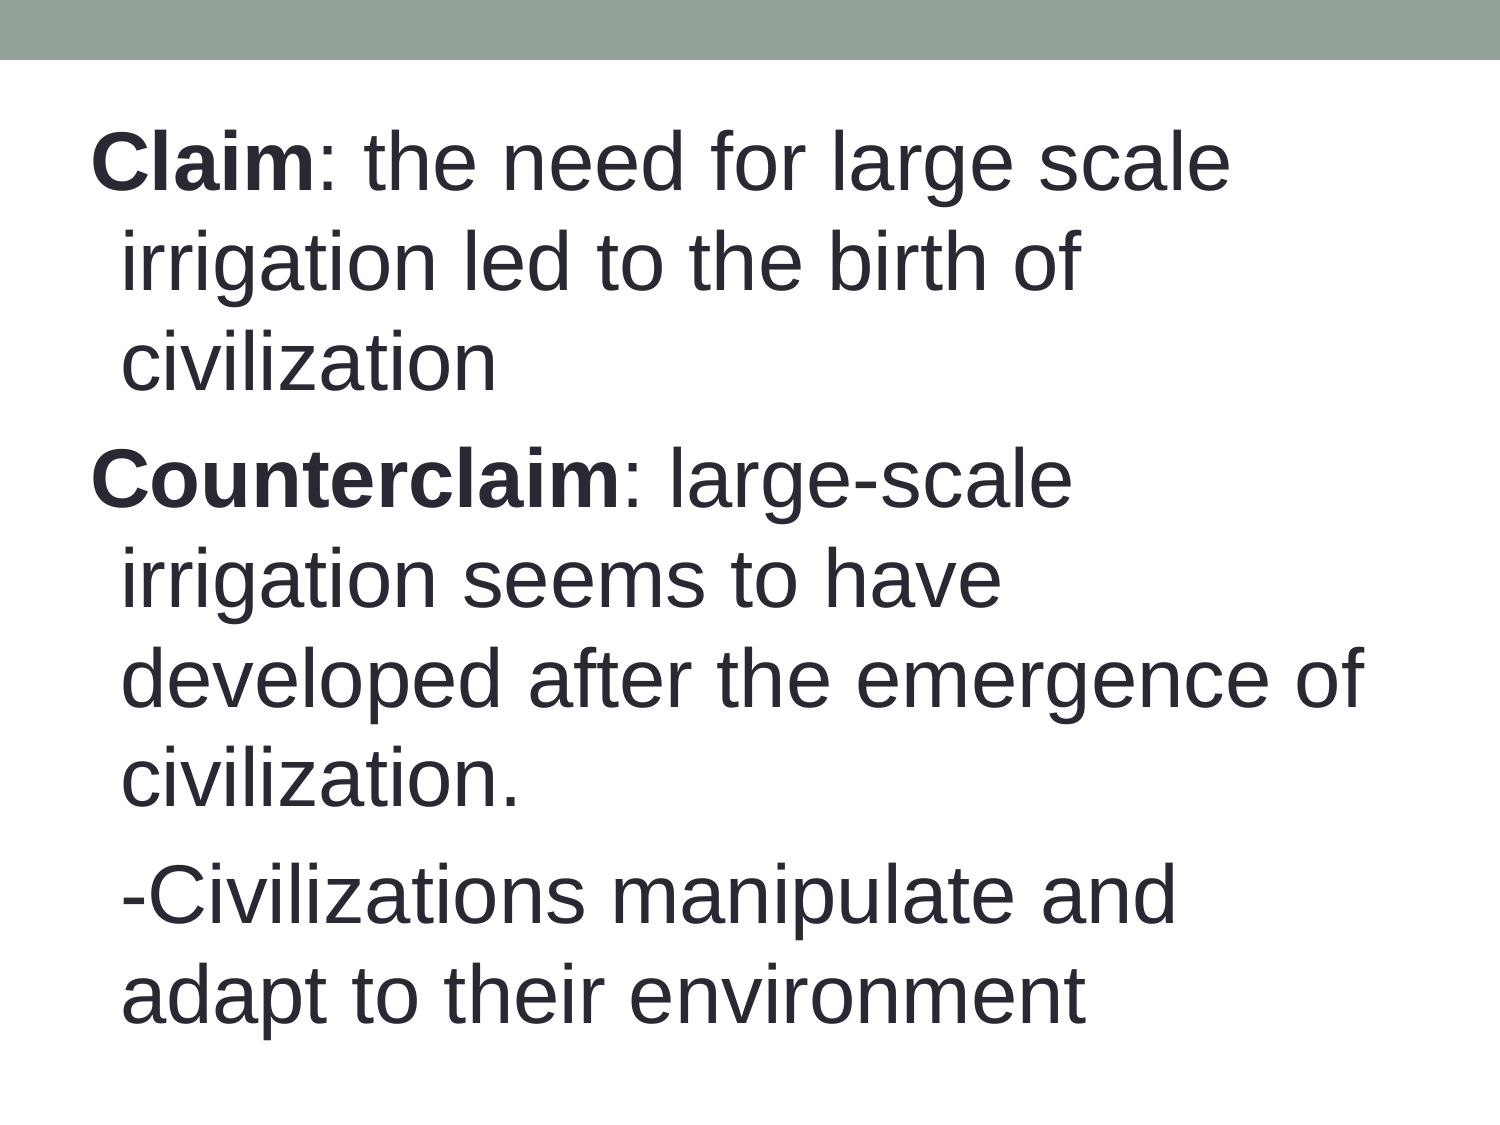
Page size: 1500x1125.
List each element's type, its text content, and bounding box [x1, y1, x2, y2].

list Claim: the need for large scale irrigation led to the birth of civilization Counterclaim: large-scale irrigation seems to have developed after the emergence of civilization. -Civilizations manipulate and adapt to their environment [75, 99, 1425, 1088]
